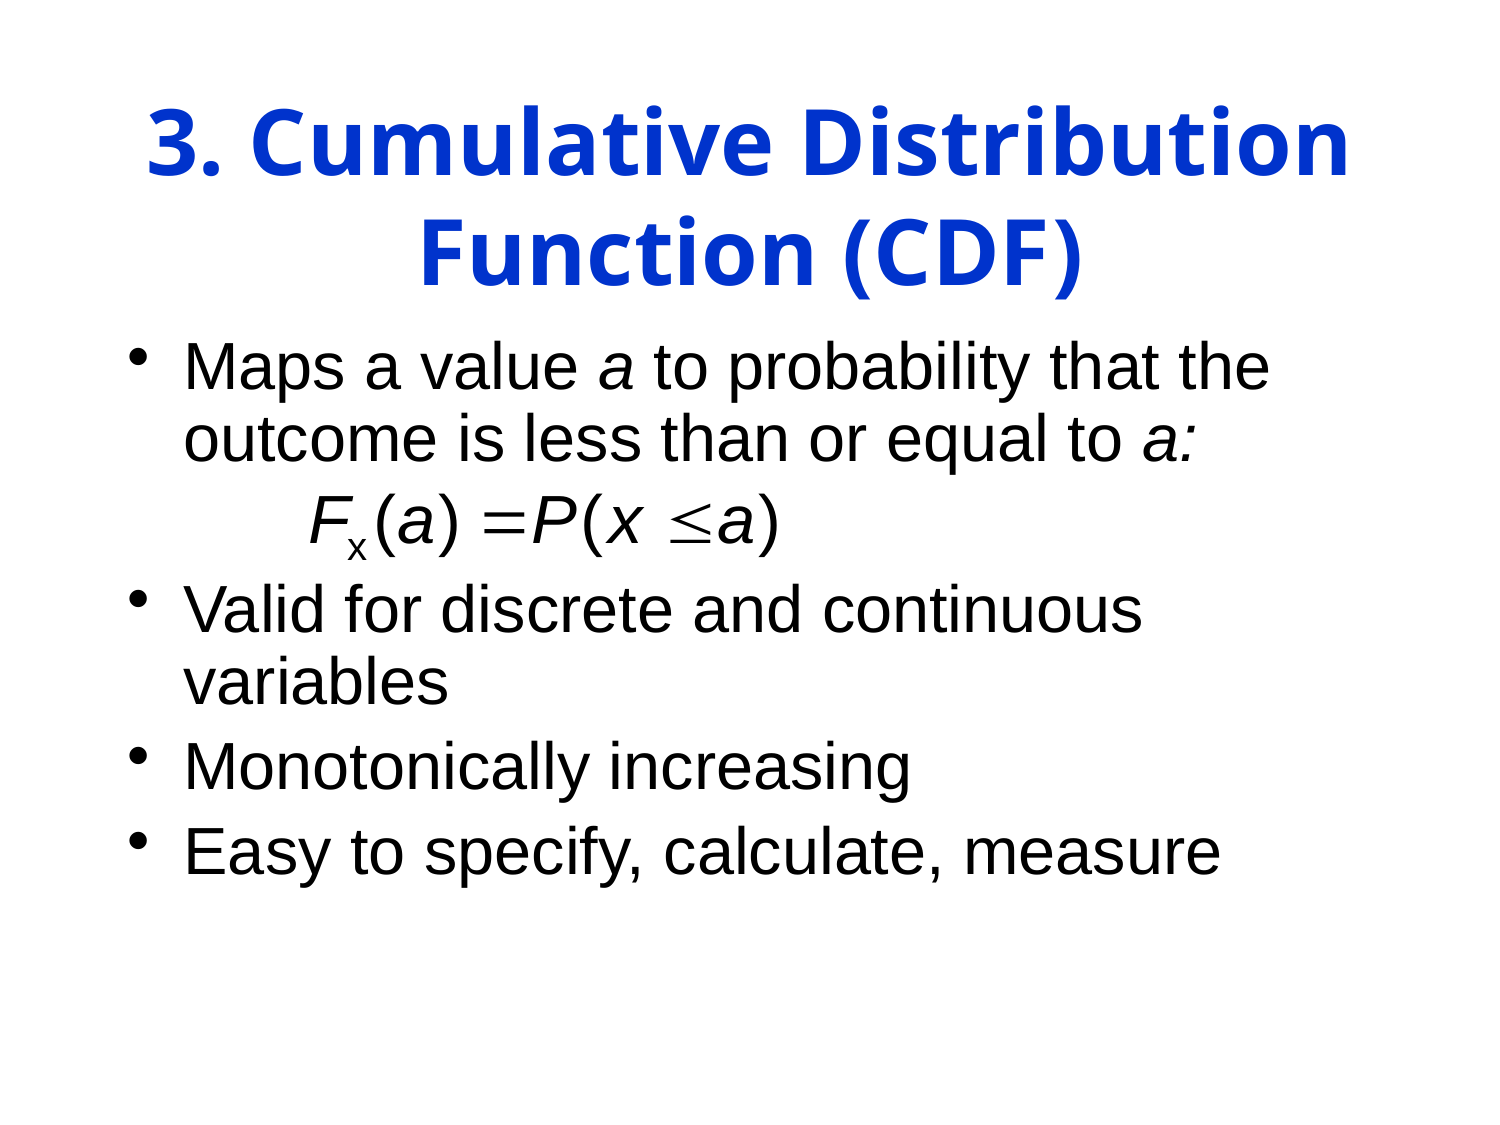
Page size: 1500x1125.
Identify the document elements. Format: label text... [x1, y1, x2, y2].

list Maps a value a to probability that the outcome is less than or equal to a: Valid for discrete and continuous variables Monotonically increasing Easy to specify, calculate, measure [111, 324, 1388, 1001]
title 3. Cumulative Distribution Function (CDF) [111, 99, 1388, 288]
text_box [299, 474, 788, 572]
